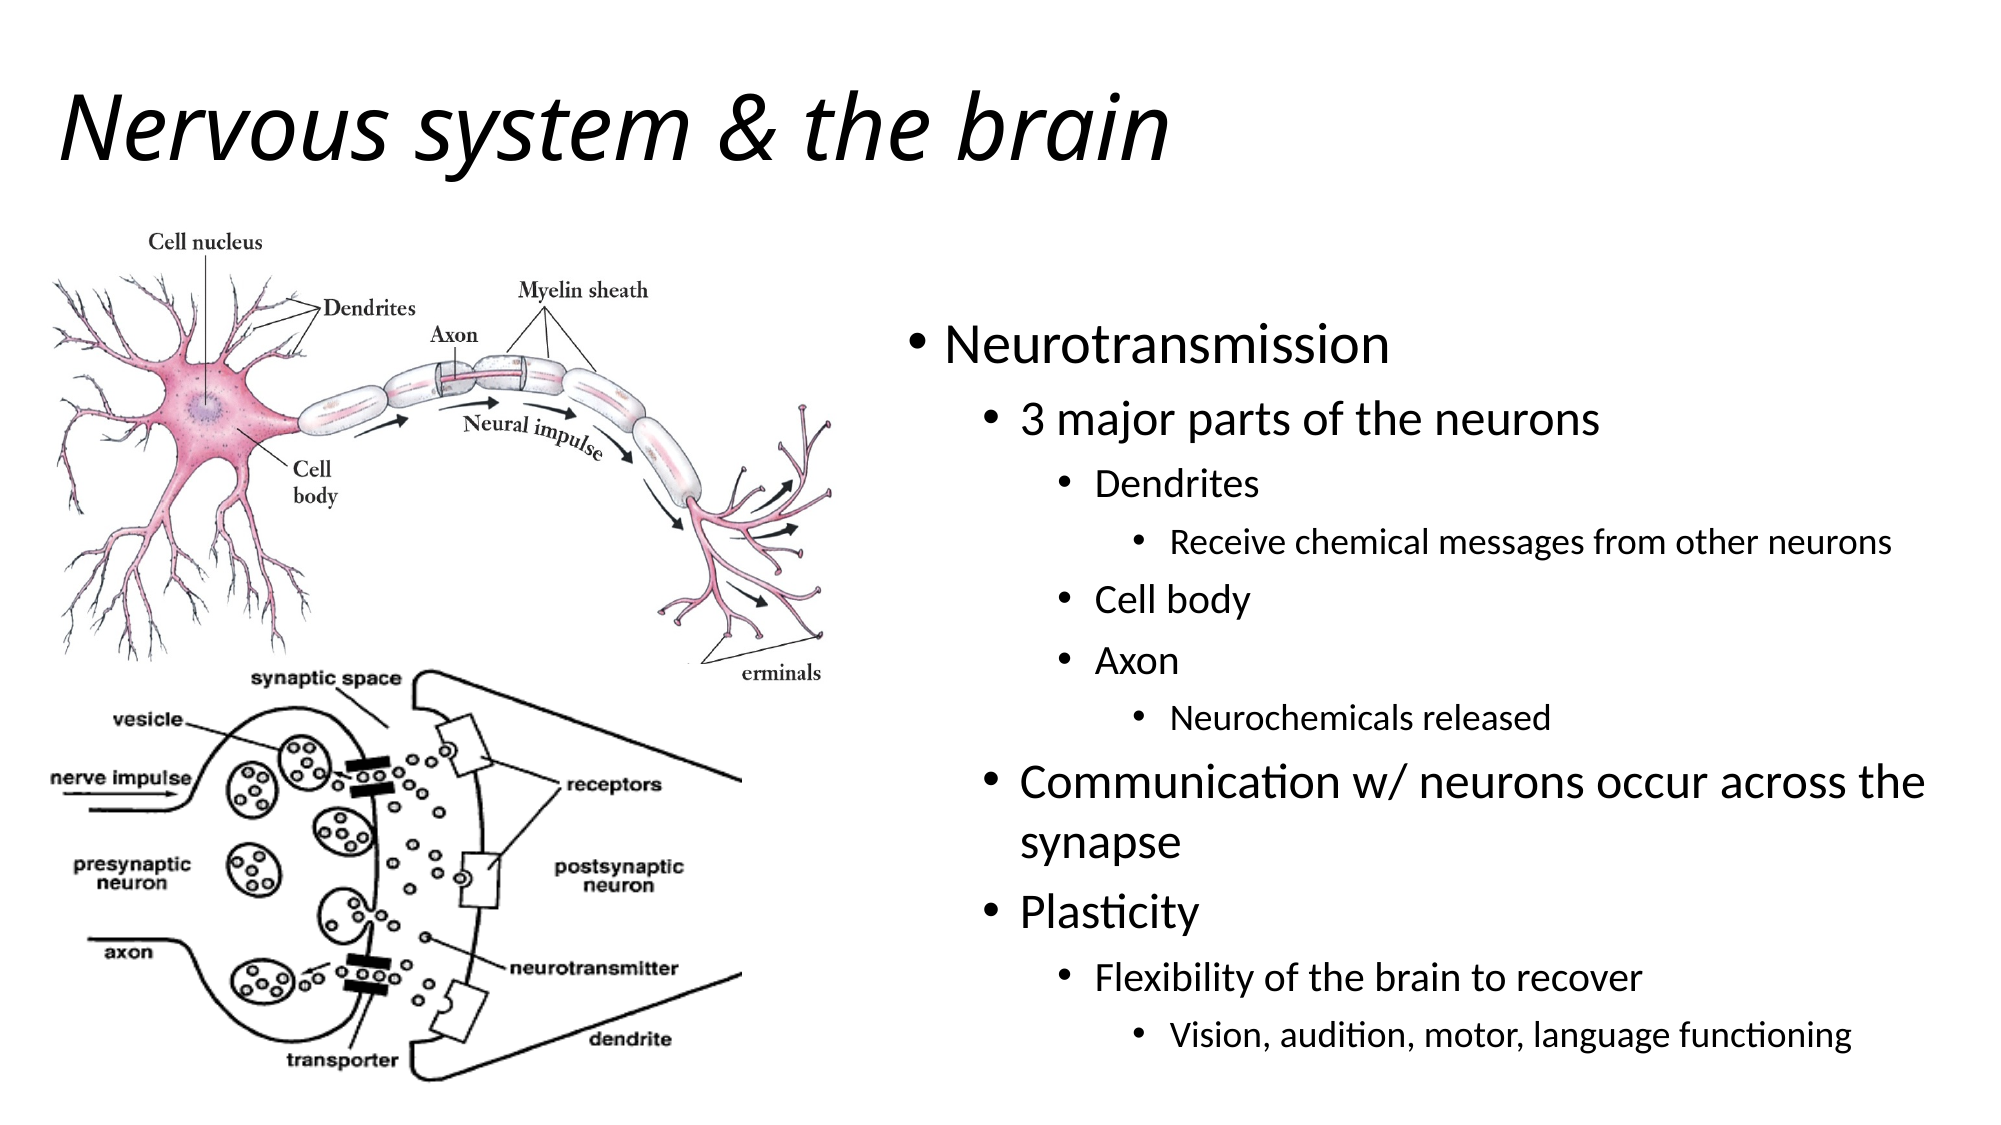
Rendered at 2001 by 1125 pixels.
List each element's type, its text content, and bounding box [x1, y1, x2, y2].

picture [42, 220, 842, 1088]
list Neurotransmission 3 major parts of the neurons Dendrites Receive chemical messages from other neurons Cell body Axon Neurochemicals released Communication w/ neurons occur across the synapse Plasticity Flexibility of the brain to recover Vision, audition, motor, language functioning [892, 298, 1947, 1089]
title Nervous system & the brain [42, 21, 1768, 240]
